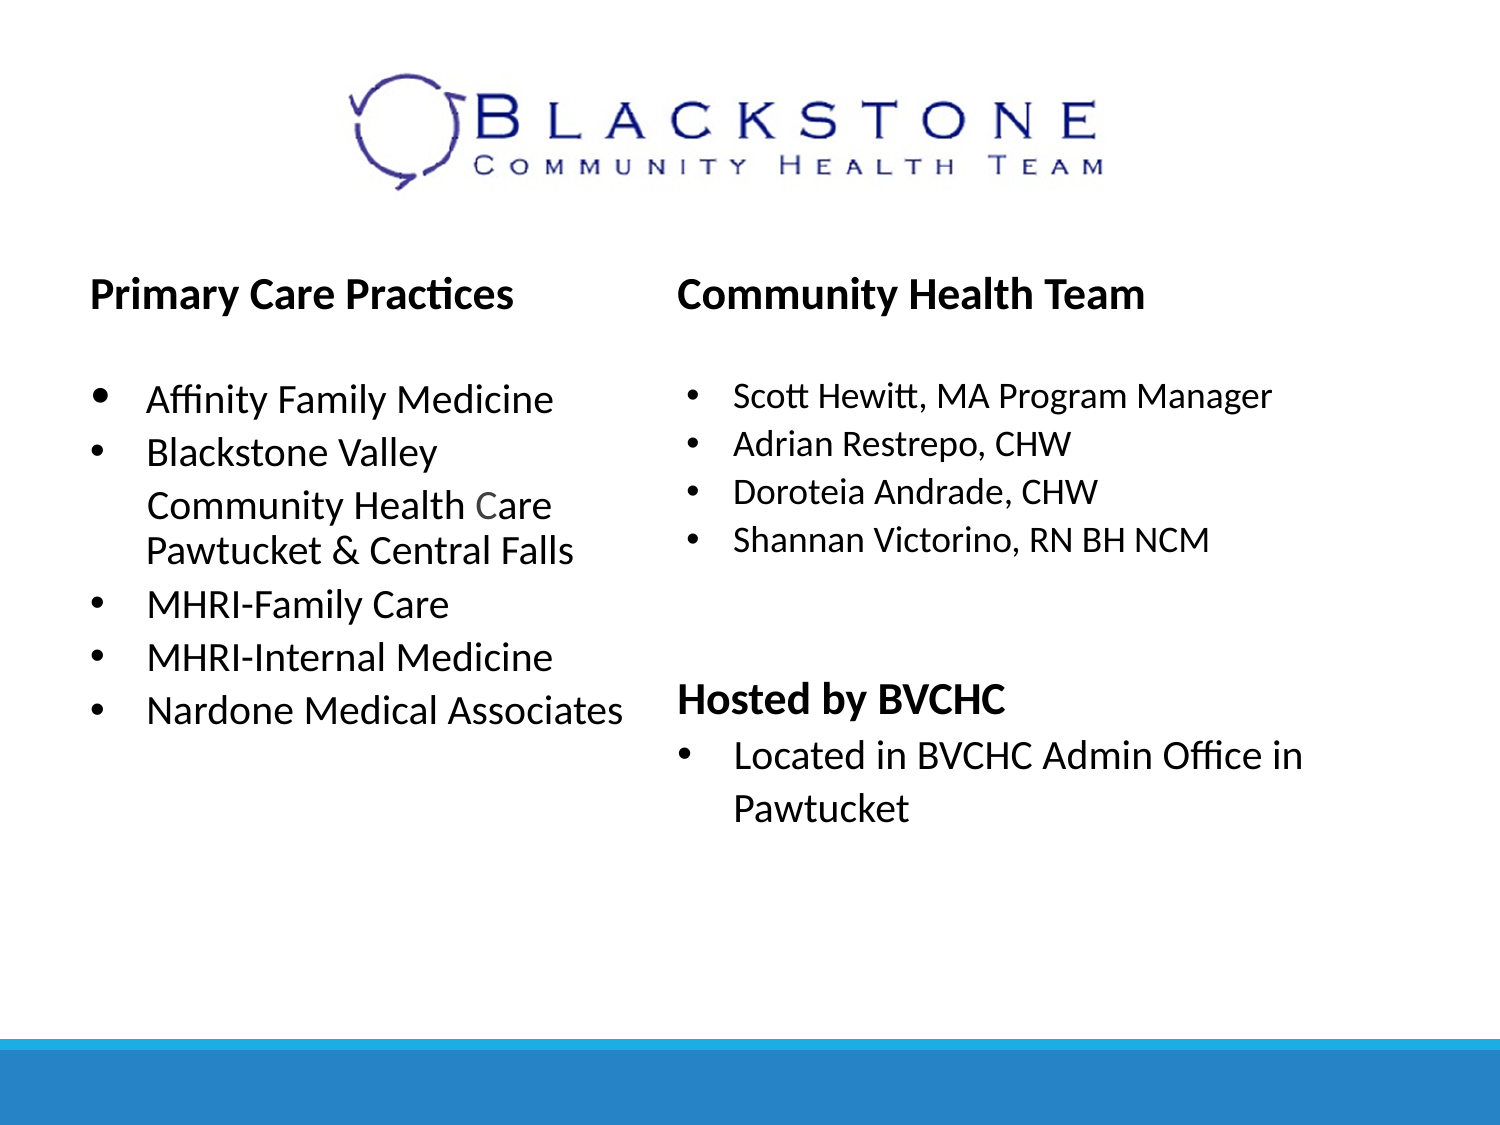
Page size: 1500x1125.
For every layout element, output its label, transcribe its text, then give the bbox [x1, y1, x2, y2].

picture [311, 49, 1138, 226]
text_box Community Health Team Scott Hewitt, MA Program Manager Adrian Restrepo, CHW Doroteia Andrade, CHW Shannan Victorino, RN BH NCM Hosted by BVCHC Located in BVCHC Admin Office in Pawtucket [662, 262, 1388, 1005]
list Primary Care Practices Affinity Family Medicine Blackstone Valley Community Health Care Pawtucket & Central Falls MHRI-Family Care MHRI-Internal Medicine Nardone Medical Associates [75, 262, 662, 1005]
